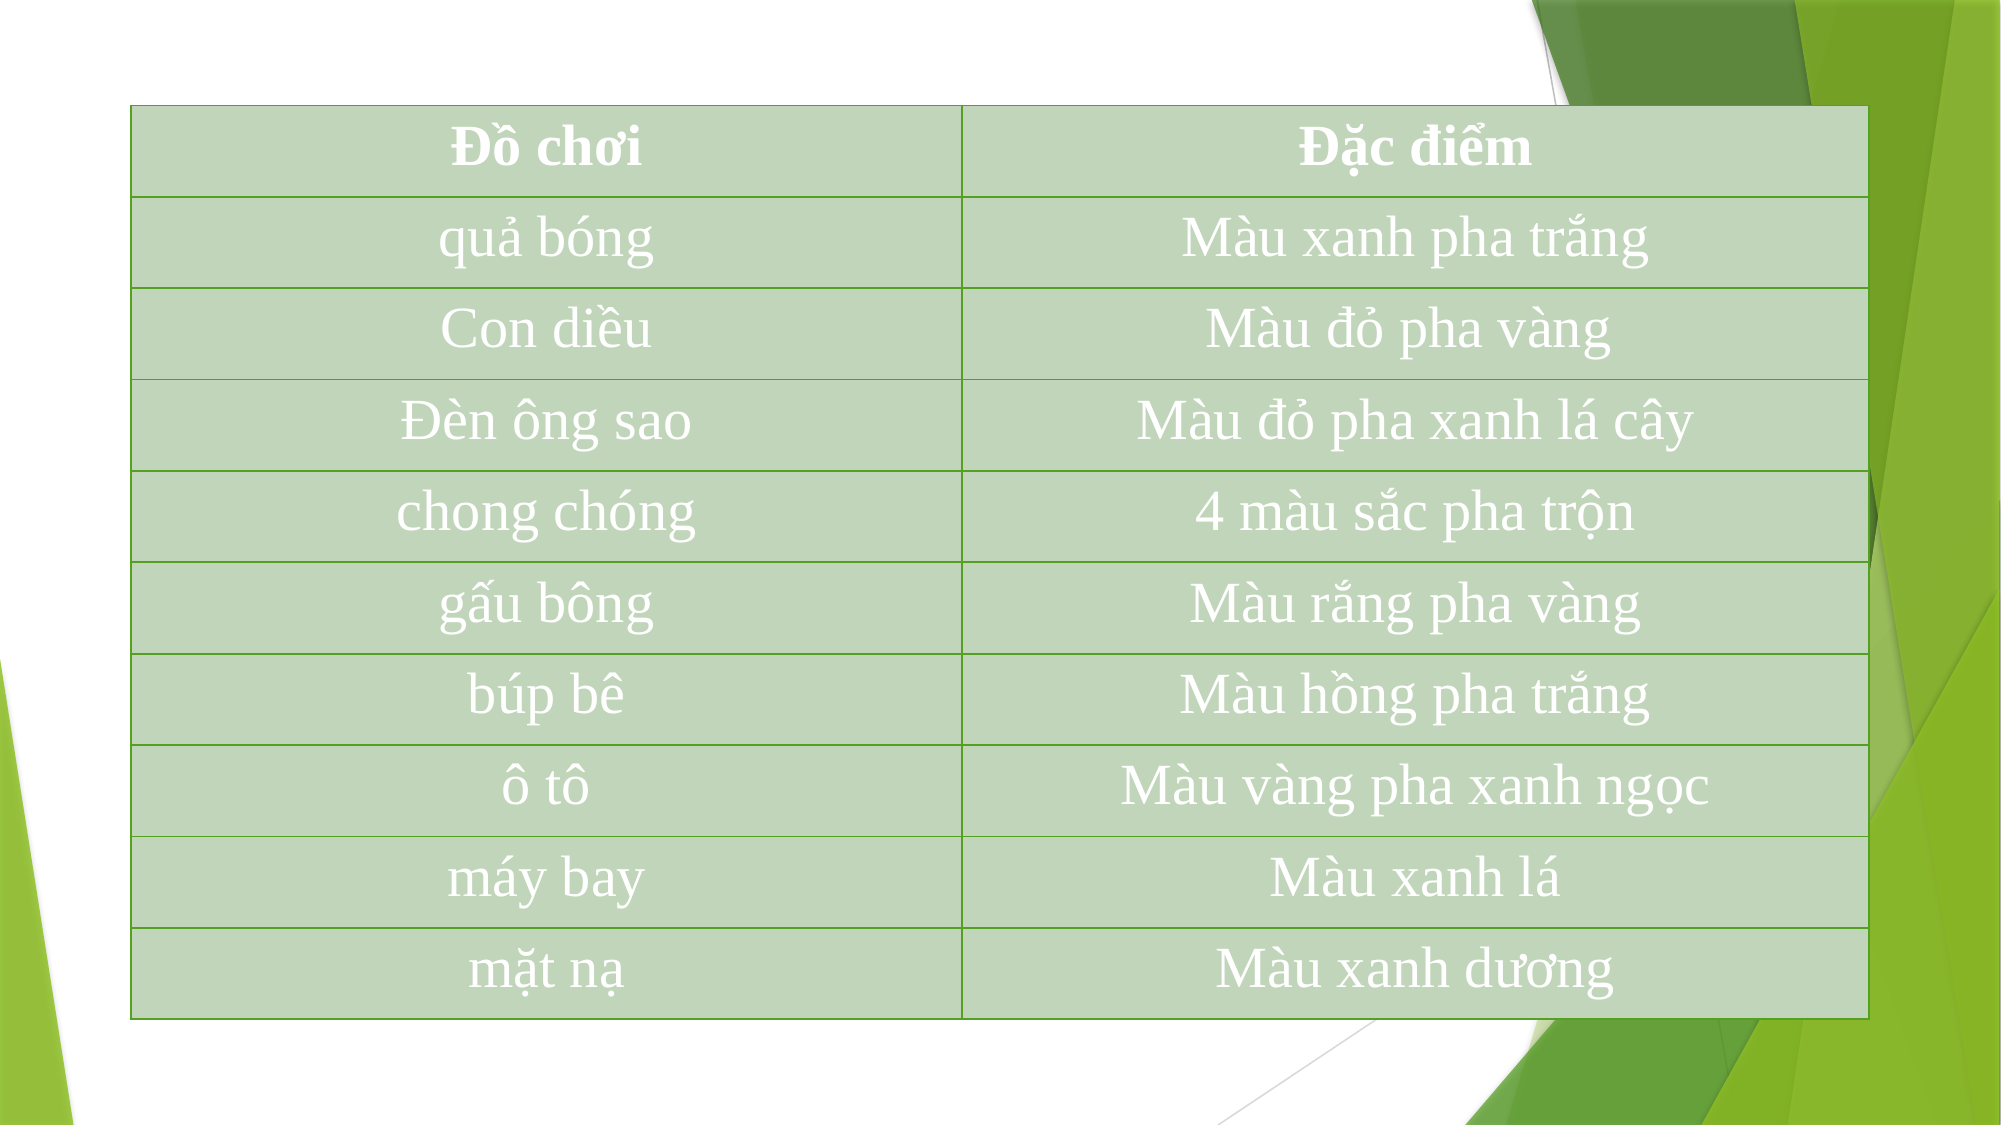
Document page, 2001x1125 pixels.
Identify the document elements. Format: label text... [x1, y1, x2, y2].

table_cell mặt nạ [132, 929, 961, 1018]
table_cell gấu bông [132, 563, 961, 653]
table_cell Màu xanh lá [963, 837, 1868, 927]
table_cell Con diều [132, 289, 961, 379]
table_cell Màu đỏ pha xanh lá cây [963, 380, 1868, 470]
table_cell Màu đỏ pha vàng [963, 289, 1868, 379]
table_cell Đèn ông sao [132, 380, 961, 470]
table_cell máy bay [132, 837, 961, 927]
table_cell Màu vàng pha xanh ngọc [963, 746, 1868, 836]
table_header Đồ chơi [132, 106, 961, 196]
table_cell ô tô [132, 746, 961, 836]
table_cell chong chóng [132, 472, 961, 561]
table_cell 4 màu sắc pha trộn [963, 472, 1868, 561]
table_cell Màu hồng pha trắng [963, 655, 1868, 744]
table_cell Màu rắng pha vàng [963, 563, 1868, 653]
table_cell búp bê [132, 655, 961, 744]
table_cell Màu xanh pha trắng [963, 198, 1868, 287]
table_header Đặc điểm [963, 106, 1868, 196]
table_cell Màu xanh dương [963, 929, 1868, 1018]
table_cell quả bóng [132, 198, 961, 287]
